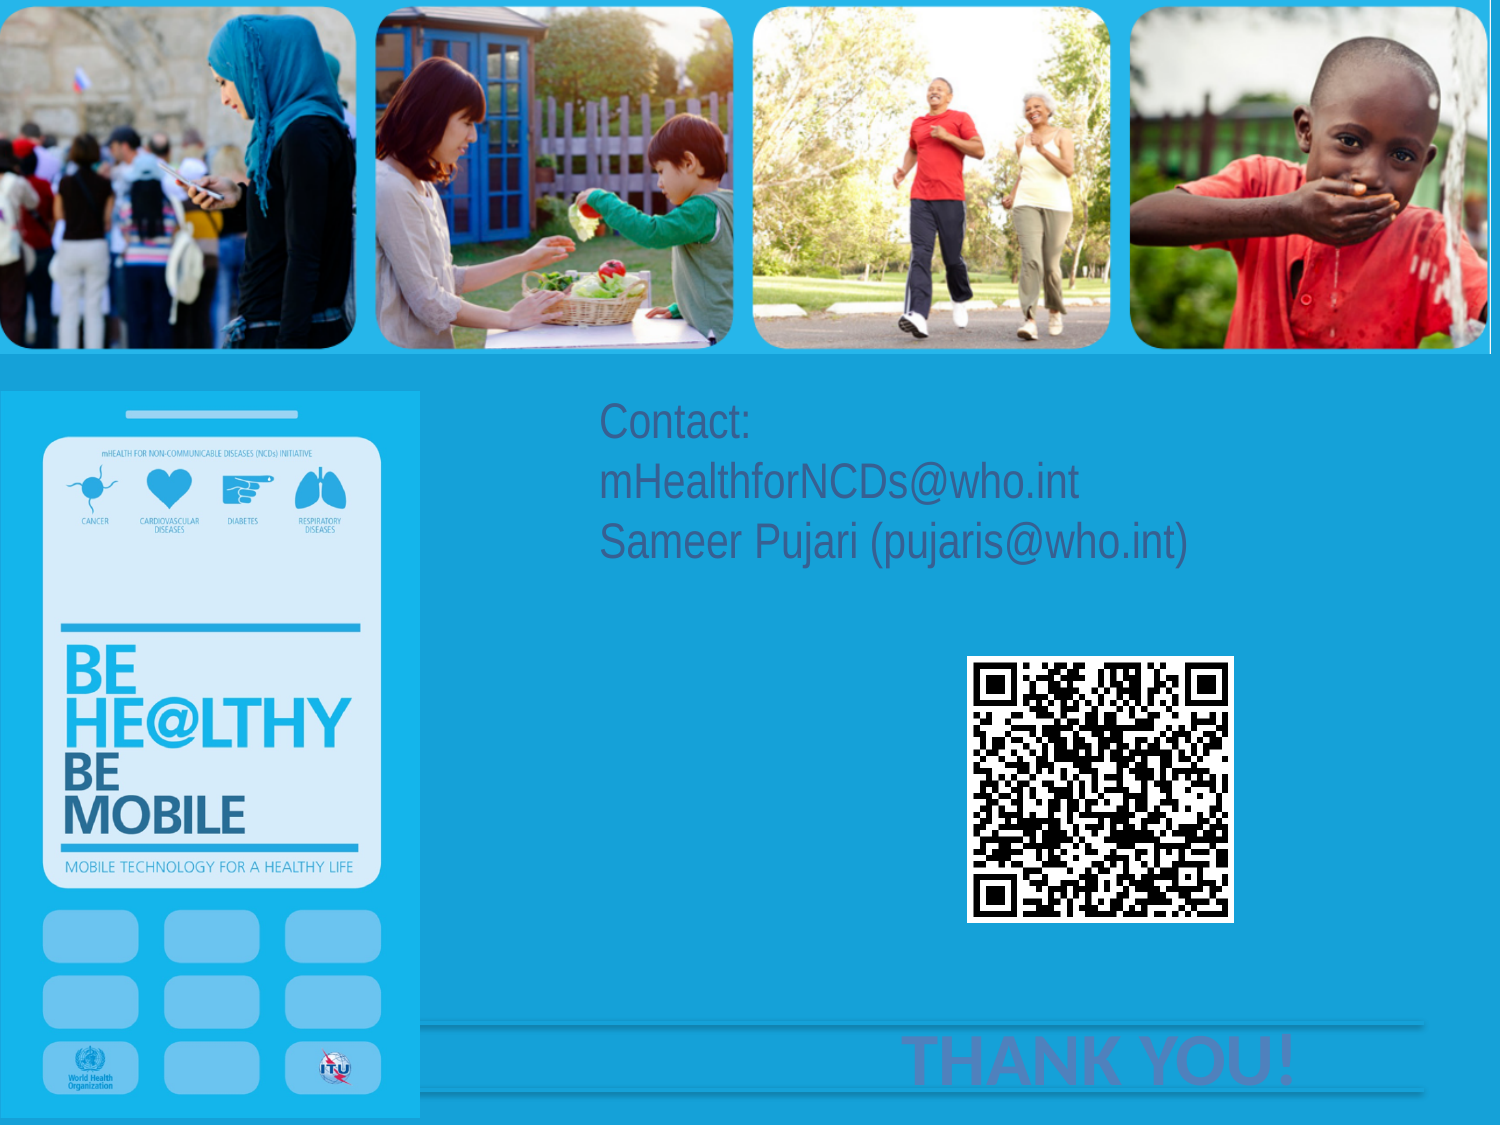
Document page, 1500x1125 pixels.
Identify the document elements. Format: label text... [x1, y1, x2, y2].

picture [0, 0, 1491, 354]
text_box THANK YOU! [795, 1003, 1407, 1109]
title Contact: mHealthforNCDs@who.int Sameer Pujari (pujaris@who.int) [584, 361, 1491, 626]
picture [967, 656, 1234, 924]
picture [6, 391, 421, 1125]
